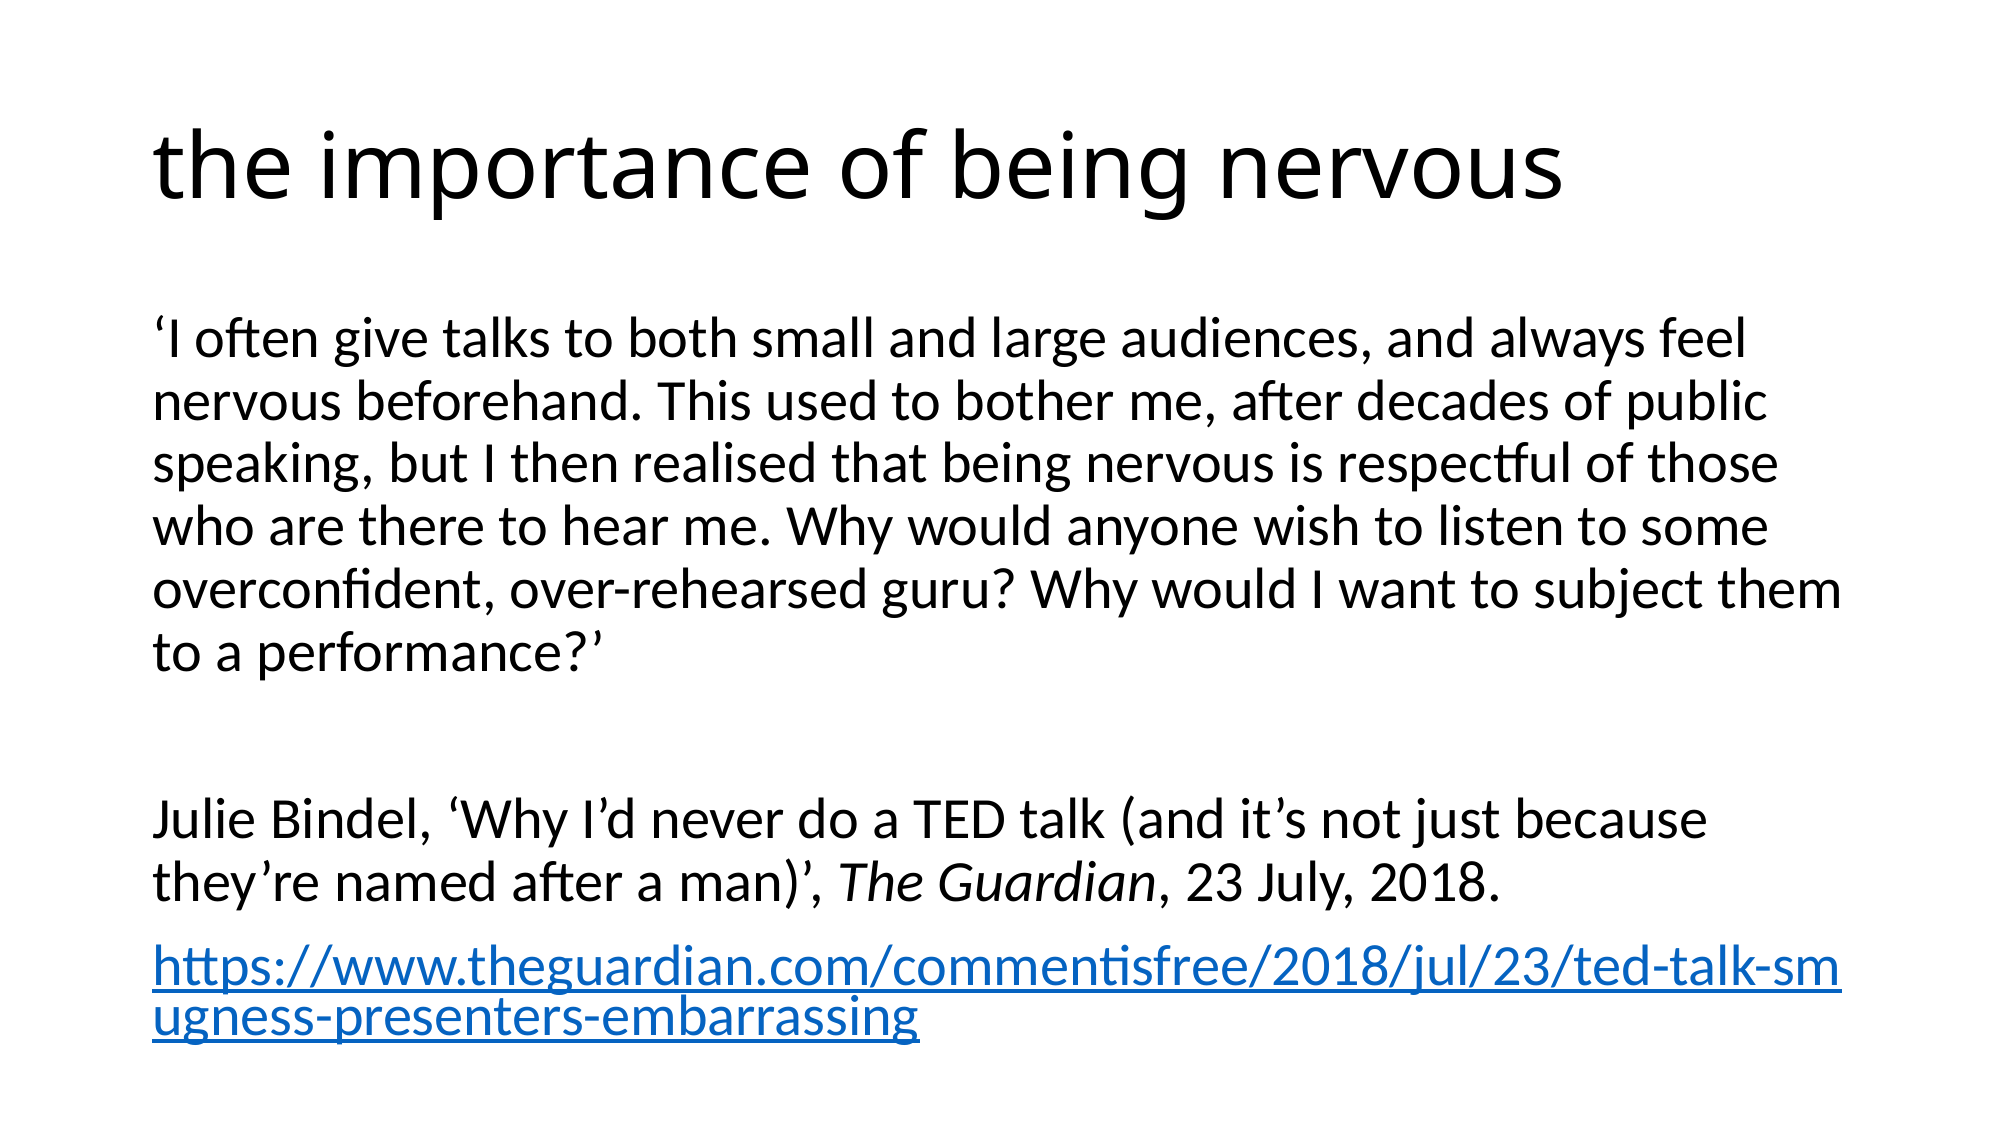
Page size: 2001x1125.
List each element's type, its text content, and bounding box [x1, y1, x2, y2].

title the importance of being nervous [137, 59, 1863, 278]
list ‘I often give talks to both small and large audiences, and always feel nervous beforehand. This used to bother me, after decades of public speaking, but I then realised that being nervous is respectful of those who are there to hear me. Why would anyone wish to listen to some overconfident, over-rehearsed guru? Why would I want to subject them to a performance?’ Julie Bindel, ‘Why I’d never do a TED talk (and it’s not just because they’re named after a man)’, The Guardian, 23 July, 2018. https://www.theguardian.com/commentisfree/2018/jul/23/ted-talk-smugness-presenters-embarrassing [137, 299, 1863, 1014]
